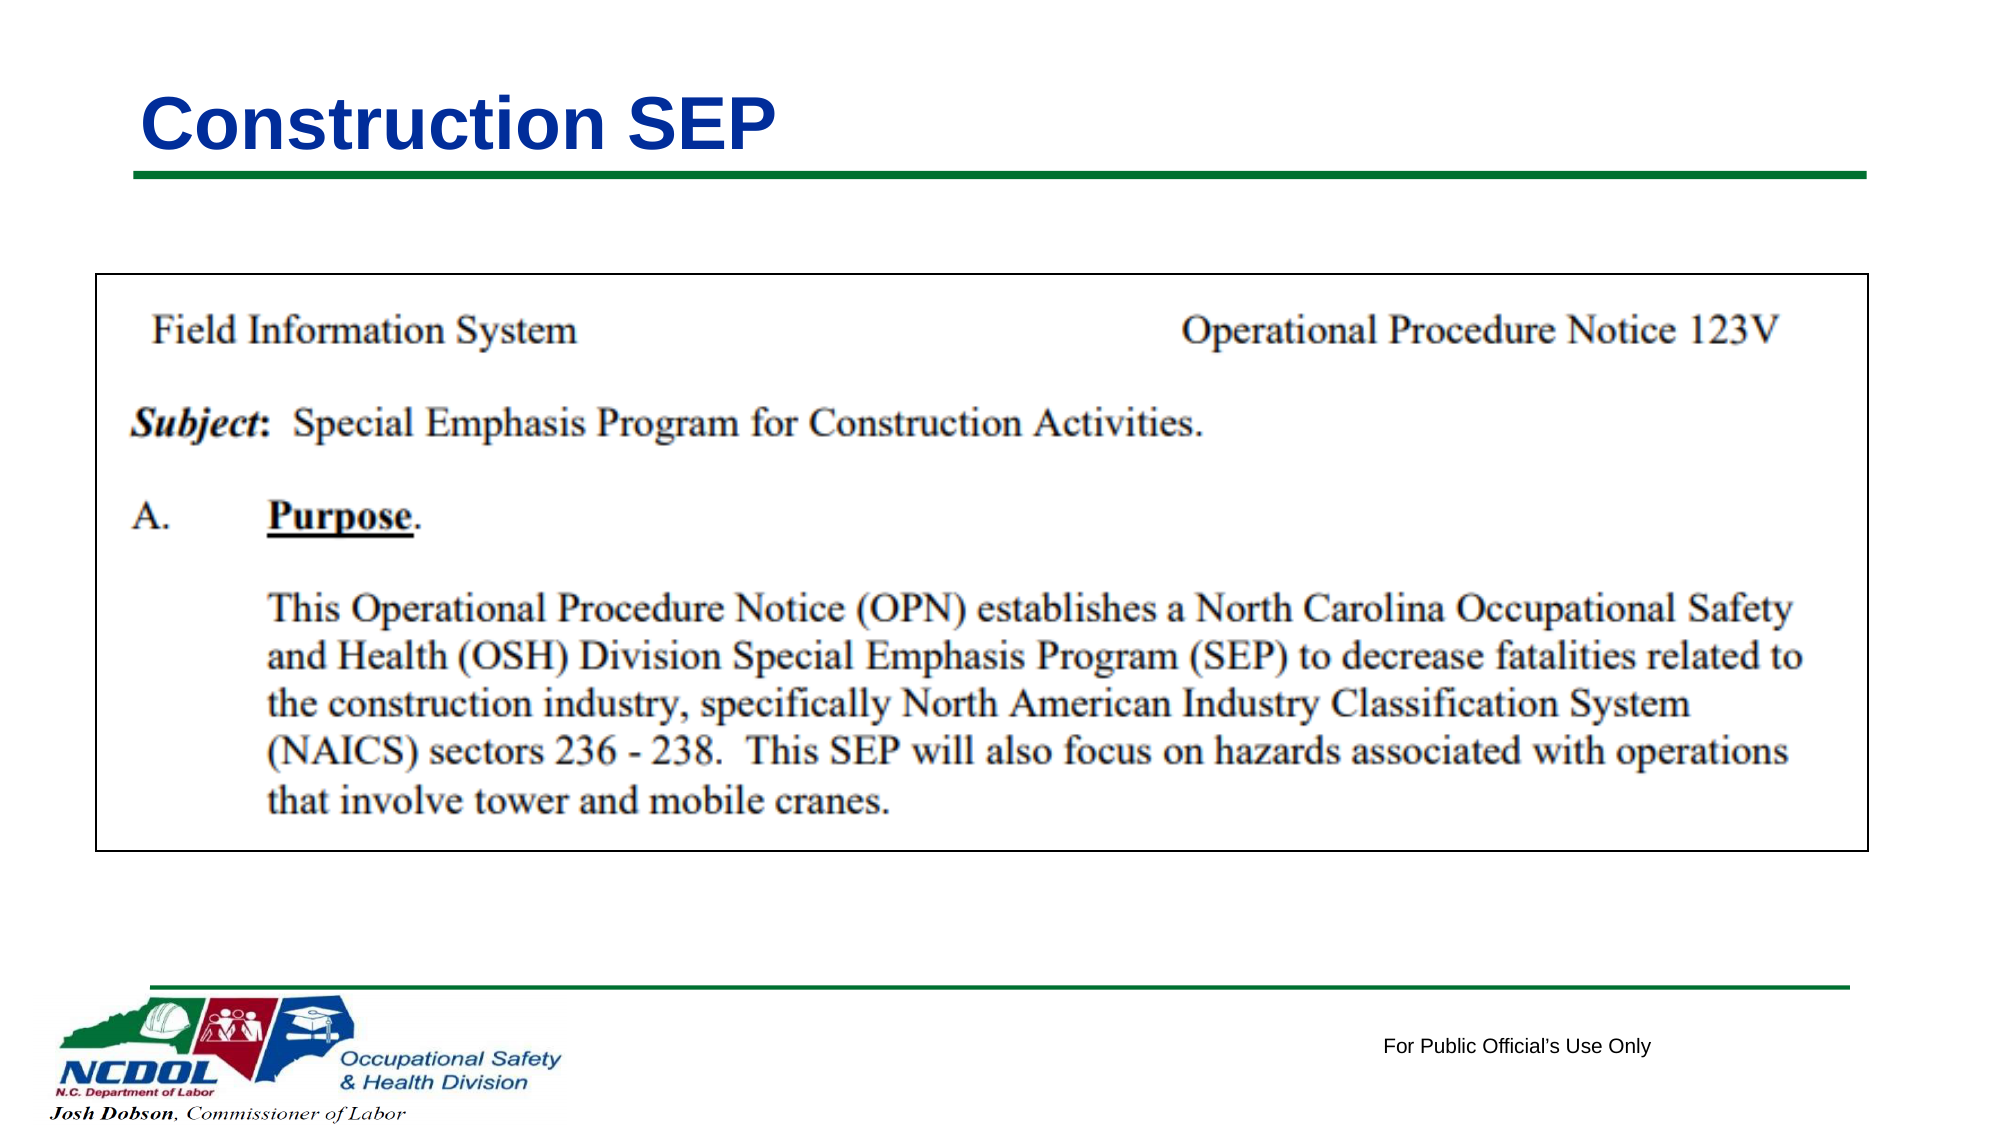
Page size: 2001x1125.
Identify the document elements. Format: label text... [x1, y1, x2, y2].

title Construction SEP [133, 74, 1867, 166]
picture [33, 992, 567, 1125]
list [97, 274, 1867, 851]
